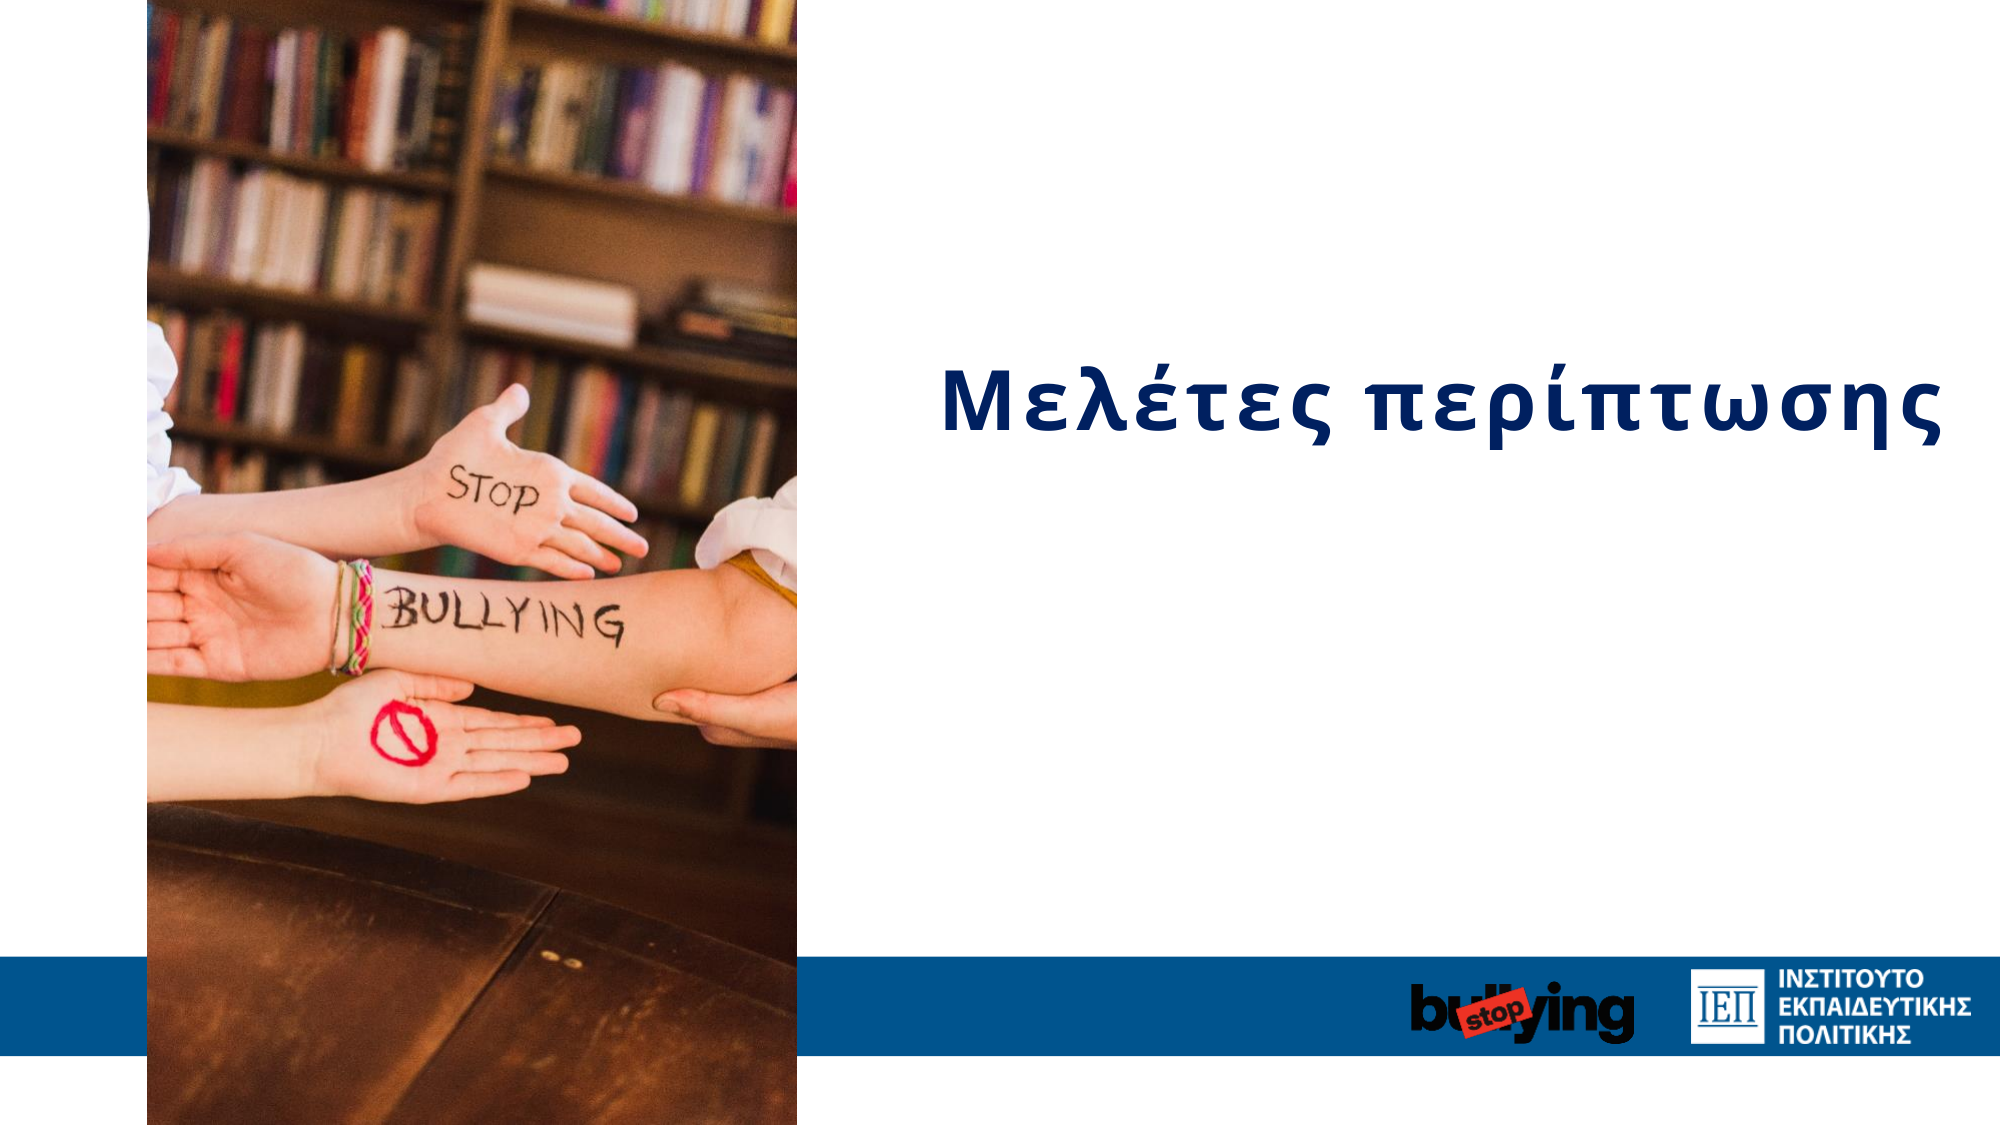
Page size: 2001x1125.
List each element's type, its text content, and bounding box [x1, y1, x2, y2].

text_box [797, 956, 2000, 1057]
text_box Μελέτες περίπτωσης [924, 340, 1958, 565]
picture [147, 0, 797, 1125]
text_box [0, 956, 147, 1057]
picture [1691, 969, 1971, 1044]
picture [1411, 981, 1634, 1044]
